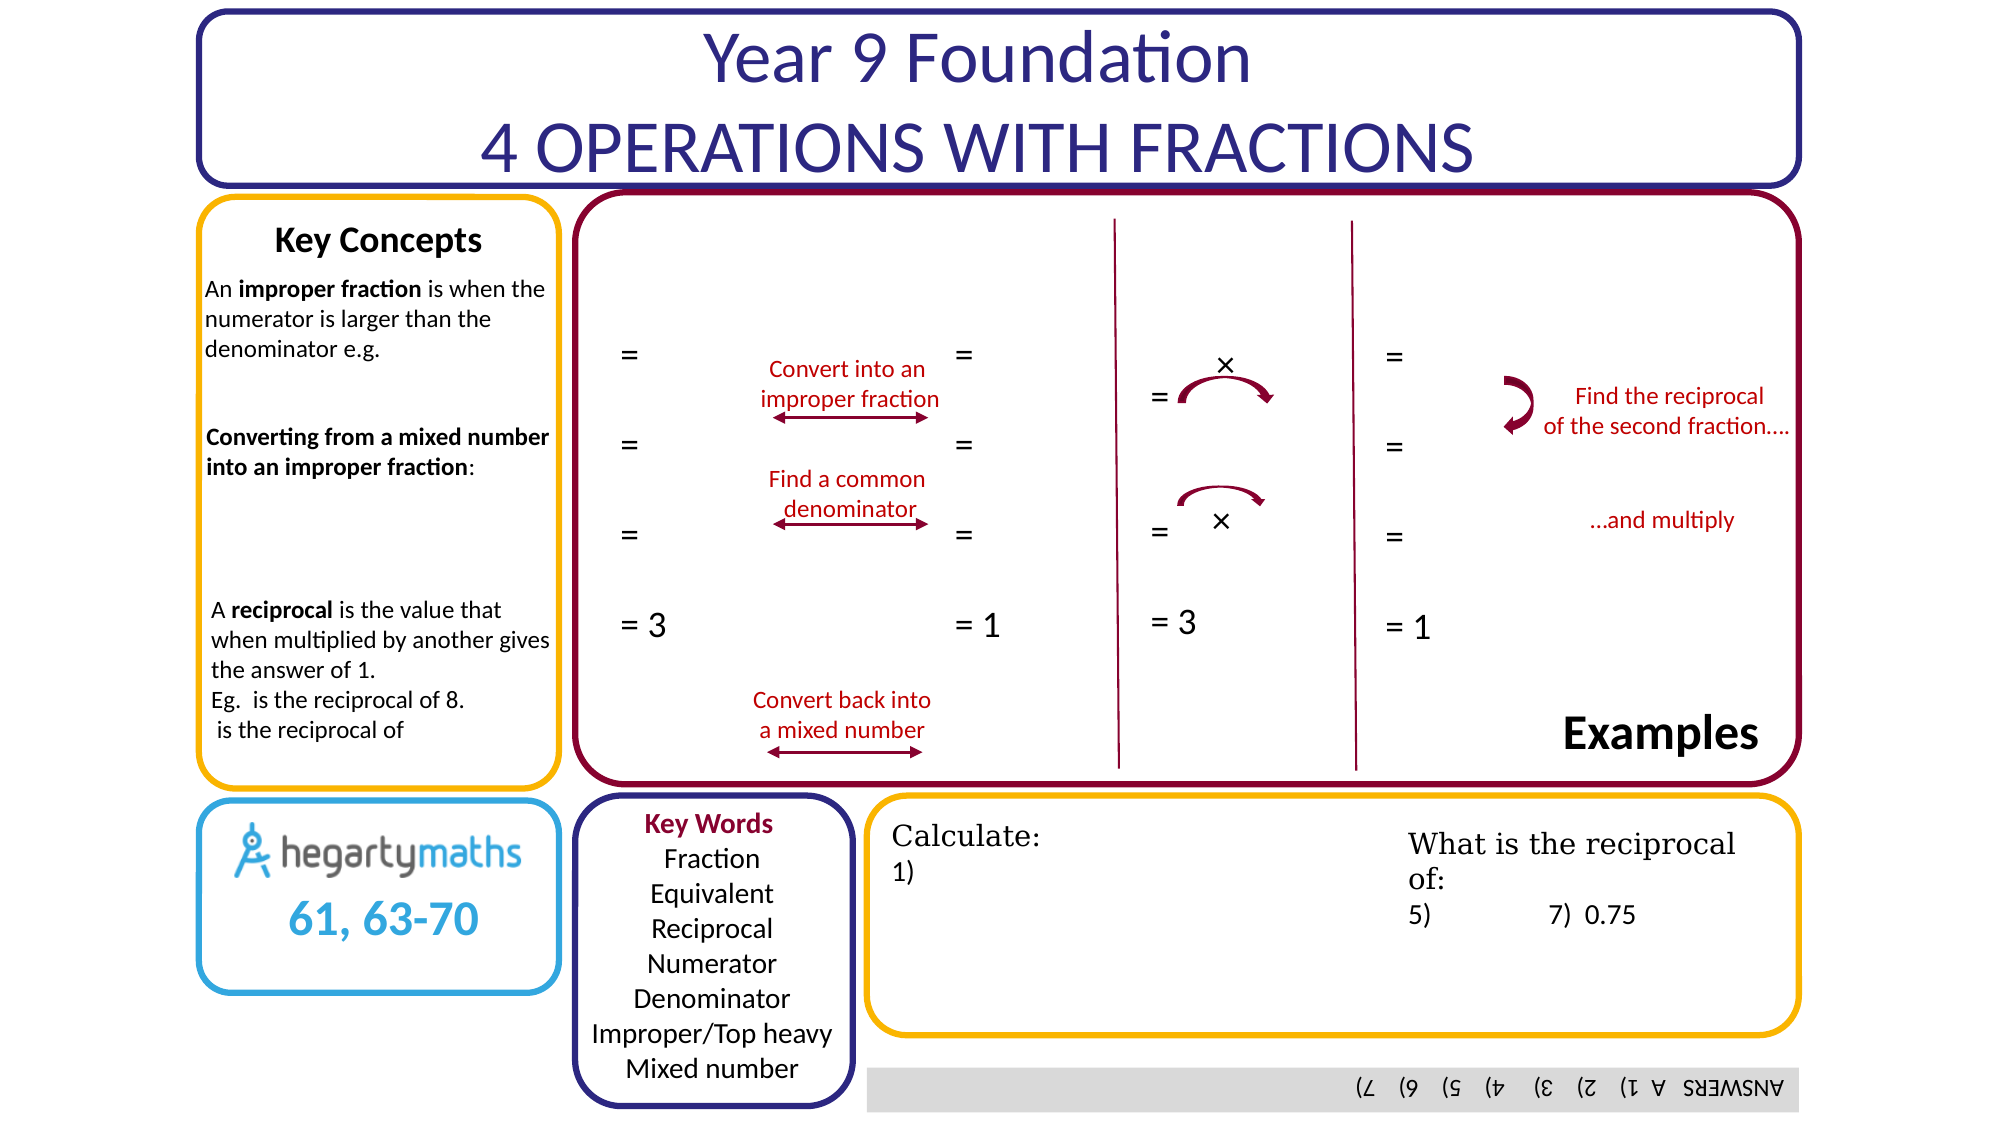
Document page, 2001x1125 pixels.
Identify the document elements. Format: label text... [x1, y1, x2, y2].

text_box Year 9 Foundation 4 OPERATIONS WITH FRACTIONS [198, 0, 1758, 32]
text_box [1178, 486, 1265, 550]
text_box …and multiply [1575, 495, 1750, 541]
text_box Year 9 Foundation 4 OPERATIONS WITH FRACTIONS [198, 165, 1758, 195]
text_box Convert into an improper fraction [745, 344, 956, 420]
text_box Find a common denominator [754, 454, 947, 530]
text_box [1503, 410, 1528, 436]
text_box Find the reciprocal of the second fraction…. [1528, 372, 1812, 447]
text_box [1114, 218, 1119, 769]
text_box Key Concepts [197, 195, 560, 790]
text_box Key Words Fraction Equivalent Reciprocal Numerator Denominator Improper/Top heavy Mixed number [576, 797, 848, 1125]
text_box [197, 799, 560, 994]
text_box [865, 794, 1800, 1037]
picture [219, 811, 531, 888]
text_box [197, 10, 1800, 187]
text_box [1178, 332, 1274, 403]
text_box [848, 819, 854, 1083]
text_box [1504, 375, 1528, 397]
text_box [1351, 220, 1357, 771]
text_box Convert back into a mixed number [738, 676, 947, 752]
text_box 61, 63-70 [273, 877, 555, 953]
text_box [574, 191, 1800, 786]
